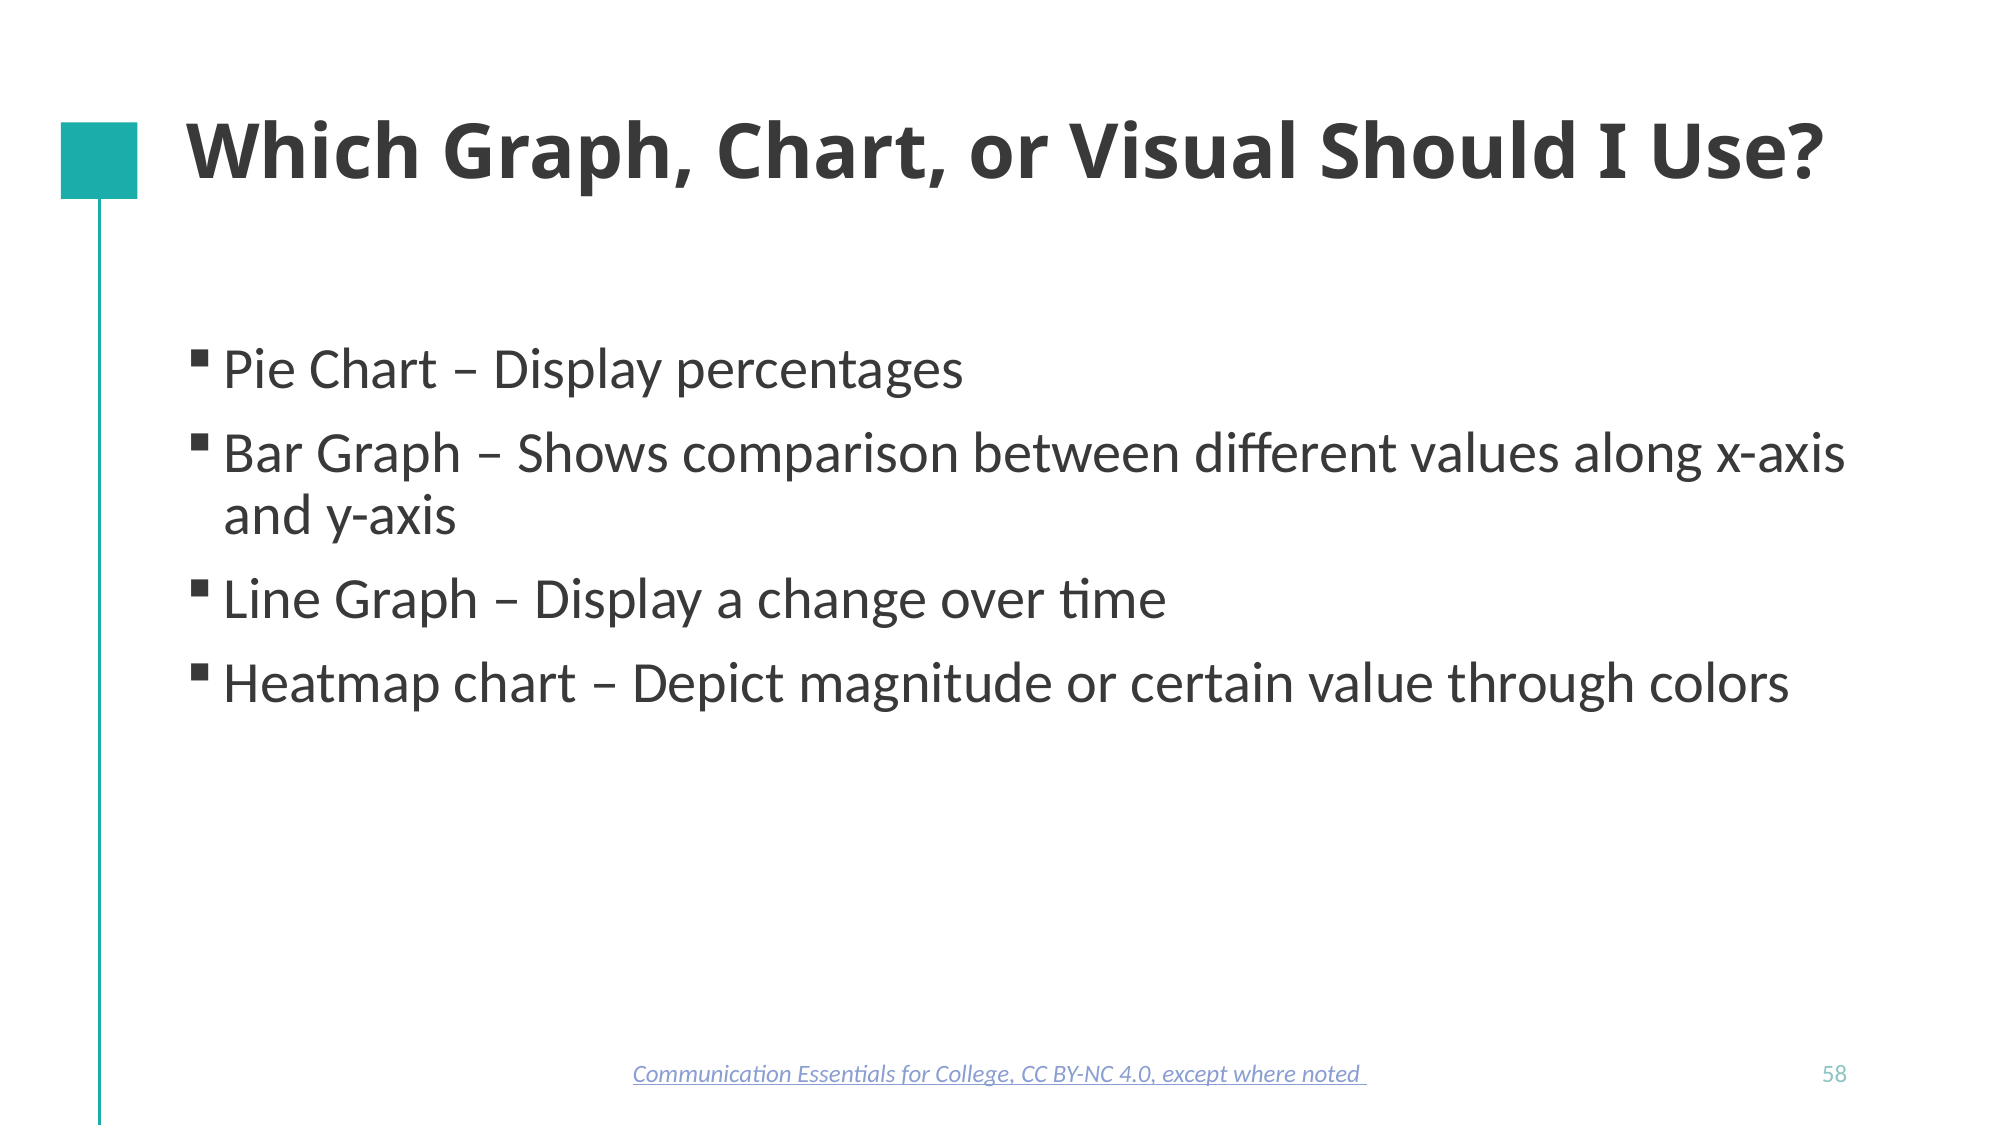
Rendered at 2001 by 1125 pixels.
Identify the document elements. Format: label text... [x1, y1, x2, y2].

footer Communication Essentials for College, CC BY-NC 4.0, except where noted [590, 1042, 1410, 1102]
list Pie Chart – Display percentages Bar Graph – Shows comparison between different values along x-axis and y-axis Line Graph – Display a change over time Heatmap chart – Depict magnitude or certain value through colors [171, 330, 1863, 1014]
slide_number 58 [1412, 1042, 1863, 1103]
title Which Graph, Chart, or Visual Should I Use? [171, 105, 1863, 278]
